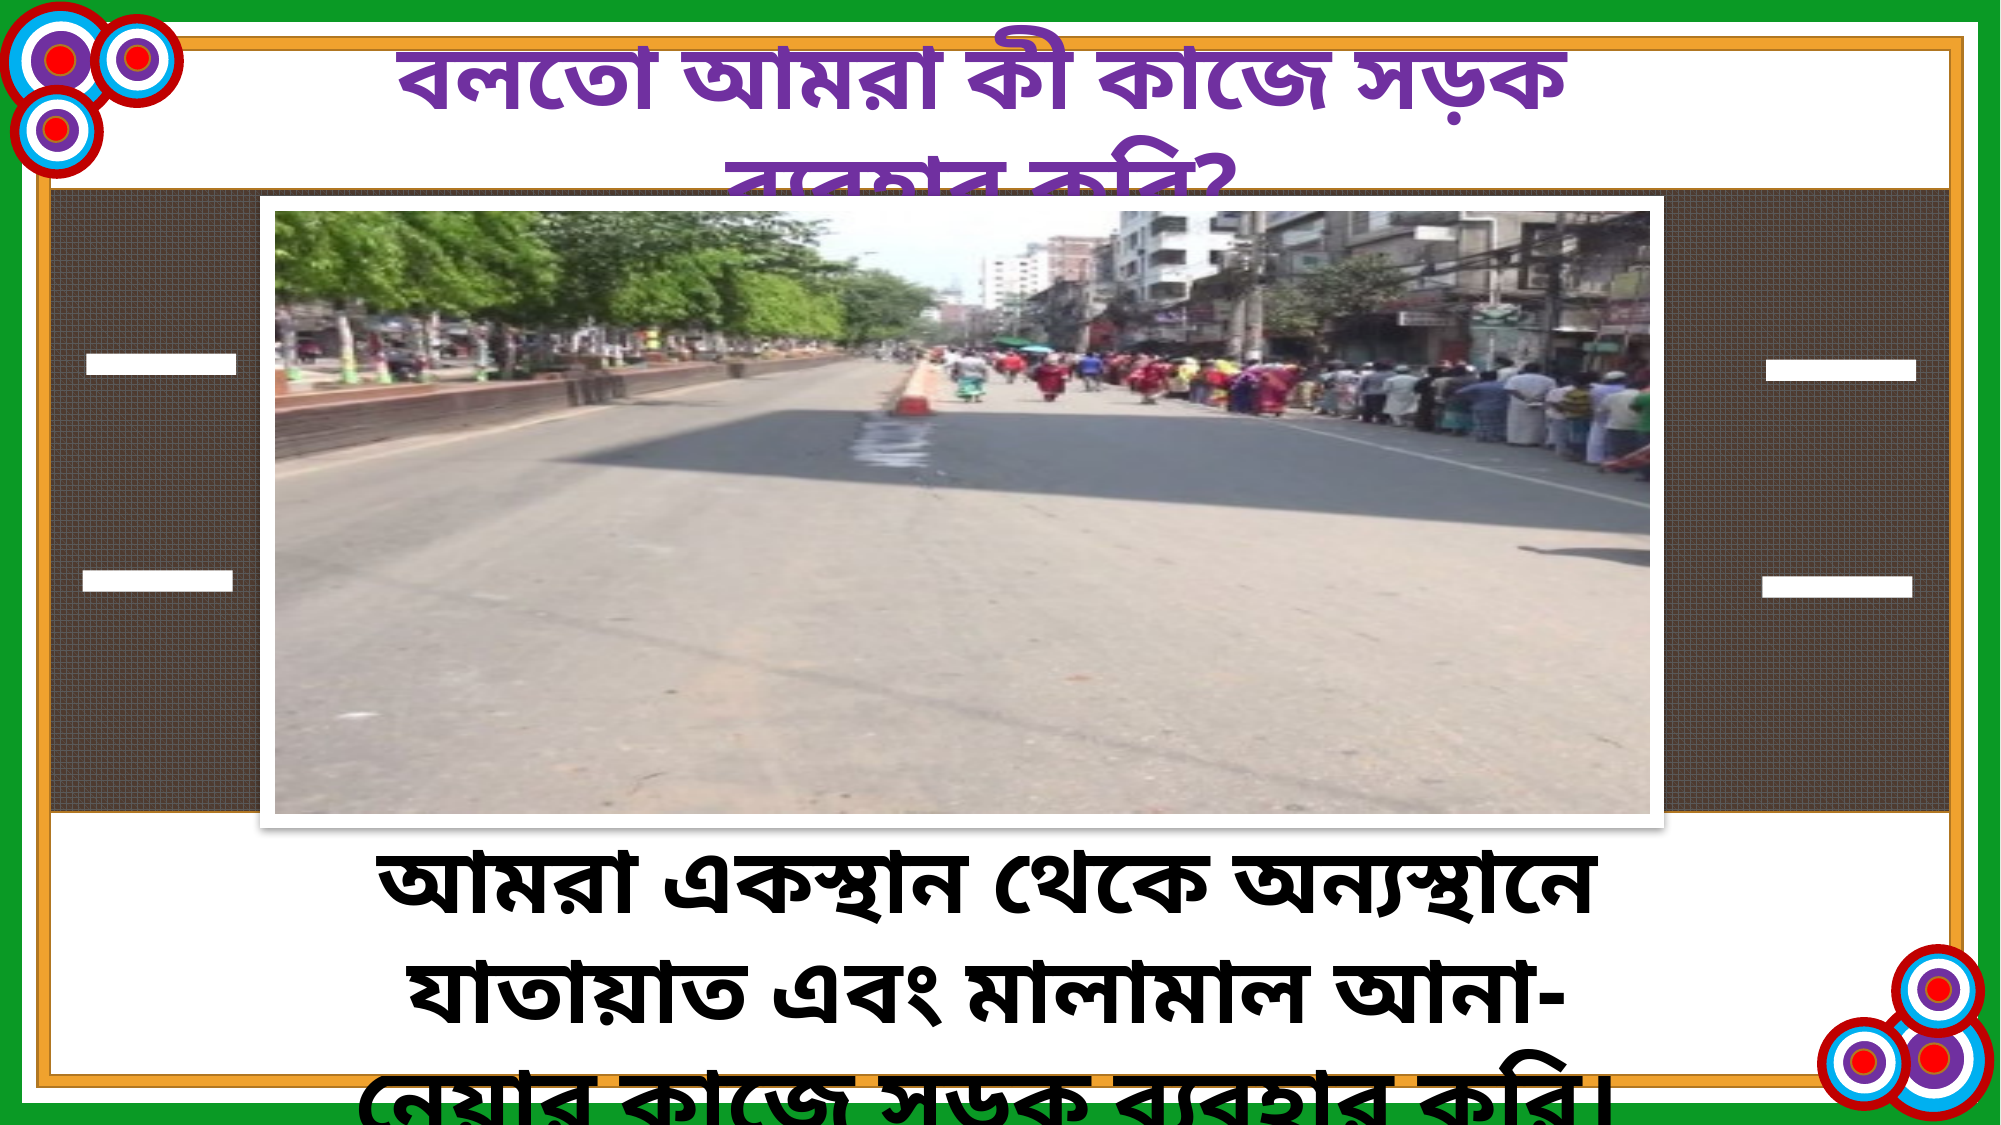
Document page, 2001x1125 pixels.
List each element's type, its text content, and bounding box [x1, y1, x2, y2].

picture [274, 210, 1650, 814]
text_box আমরা একস্থান থেকে অন্যস্থানে যাতায়াত এবং মালামাল আনা-নেয়ার কাজে সড়ক ব্যবহার করি। [273, 814, 1702, 1125]
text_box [49, 189, 1950, 813]
text_box বলতো আমরা কী কাজে সড়ক ব্যবহার করি? [262, 0, 1704, 189]
picture [1993, 561, 2001, 829]
